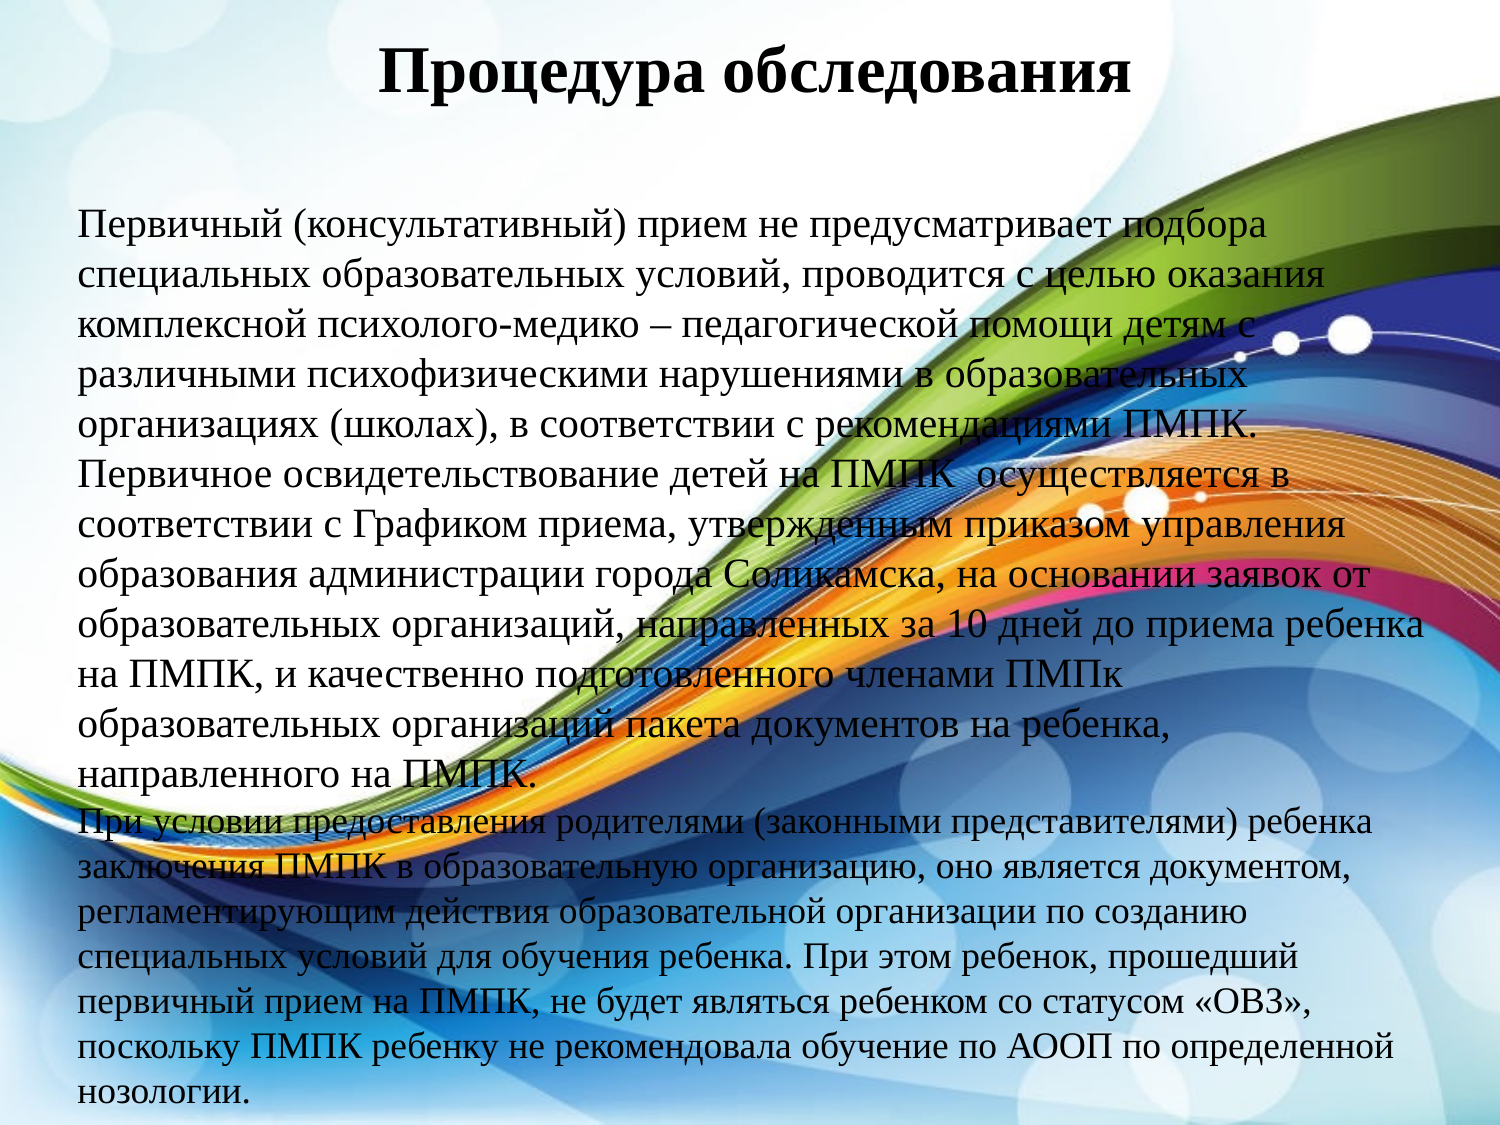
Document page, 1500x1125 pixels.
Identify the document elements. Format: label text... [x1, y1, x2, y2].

text_box Процедура обследования Первичный (консультативный) прием не предусматривает подбора специальных образовательных условий, проводится с целью оказания комплексной психолого-медико – педагогической помощи детям с различными психофизическими нарушениями в образовательных организациях (школах), в соответствии с рекомендациями ПМПК. Первичное освидетельствование детей на ПМПК осуществляется в соответствии с Графиком приема, утвержденным приказом управления образования администрации города Соликамска, на основании заявок от образовательных организаций, направленных за 10 дней до приема ребенка на ПМПК, и качественно подготовленного членами ПМПк образовательных организаций пакета документов на ребенка, направленного на ПМПК. При условии предоставления родителями (законными представителями) ребенка заключения ПМПК в образовательную организацию, оно является документом, регламентирующим действия образовательной организации по созданию специальных условий для обучения ребенка. При этом ребенок, прошедший первичный прием на ПМПК, не будет являться ребенком со статусом «ОВЗ», поскольку ПМПК ребенку не рекомендовала обучение по АООП по определенной нозологии. [62, 18, 1450, 1125]
picture [0, 0, 1500, 1125]
